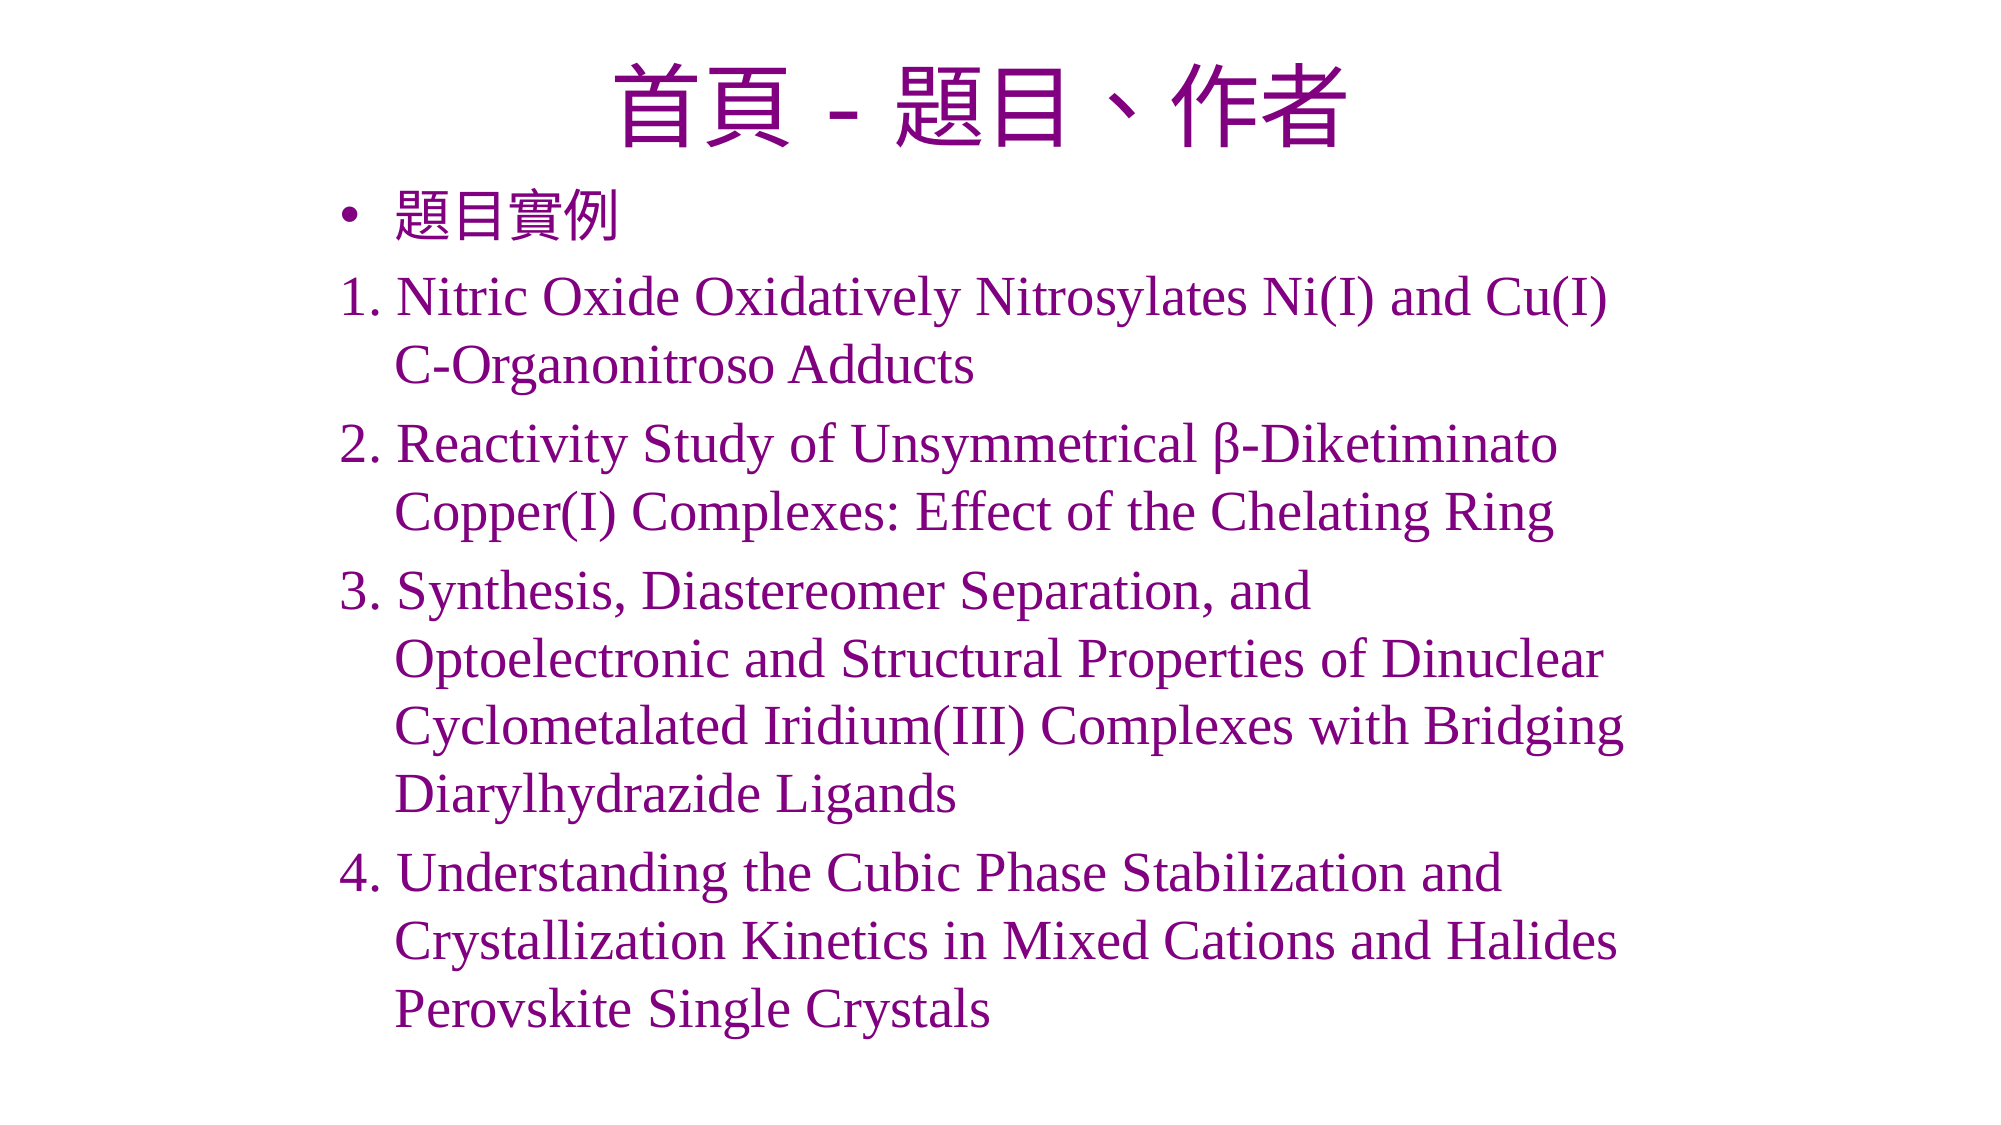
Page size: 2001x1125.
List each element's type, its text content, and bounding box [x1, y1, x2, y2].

list 題目實例 1. Nitric Oxide Oxidatively Nitrosylates Ni(I) and Cu(I) C-Organonitroso Adducts 2. Reactivity Study of Unsymmetrical β-Diketiminato Copper(I) Complexes: Effect of the Chelating Ring 3. Synthesis, Diastereomer Separation, and Optoelectronic and Structural Properties of Dinuclear Cyclometalated Iridium(III) Complexes with Bridging Diarylhydrazide Ligands 4. Understanding the Cubic Phase Stabilization and Crystallization Kinetics in Mixed Cations and Halides Perovskite Single Crystals [324, 172, 1675, 1047]
title 首頁-題目、作者 [326, 19, 1677, 190]
